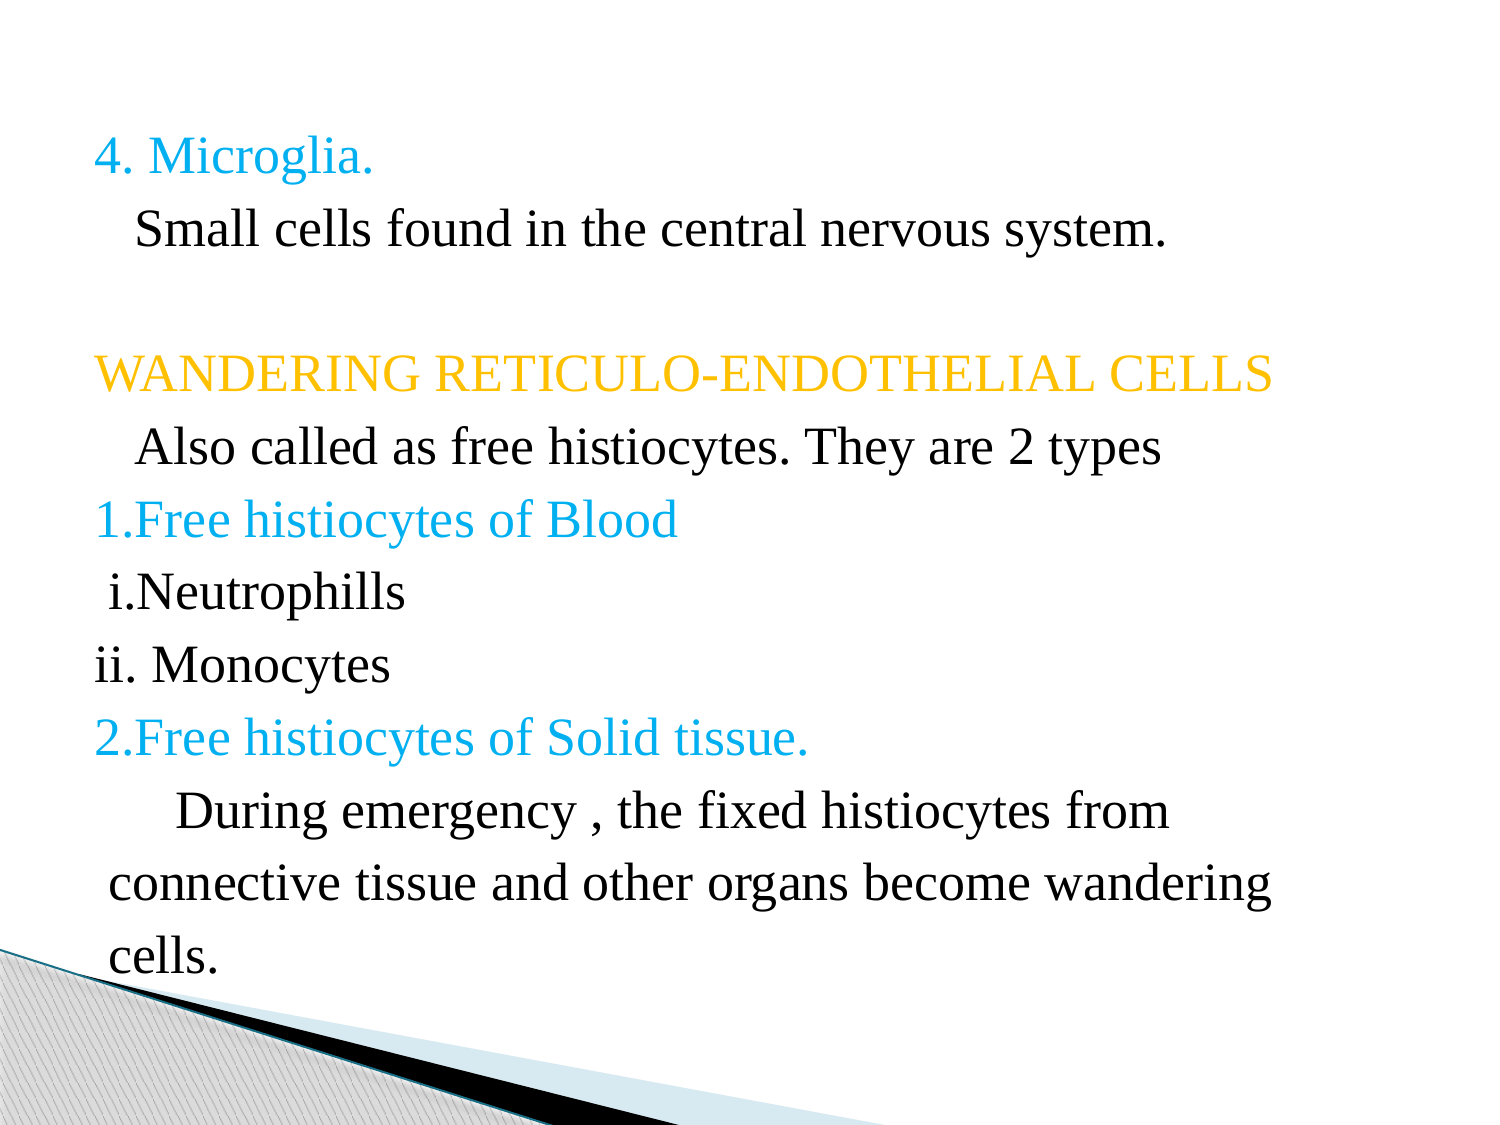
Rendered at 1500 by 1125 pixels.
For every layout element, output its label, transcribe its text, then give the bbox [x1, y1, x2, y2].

list 4. Microglia. Small cells found in the central nervous system. WANDERING RETICULO-ENDOTHELIAL CELLS Also called as free histiocytes. They are 2 types 1.Free histiocytes of Blood i.Neutrophills ii. Monocytes 2.Free histiocytes of Solid tissue. During emergency , the fixed histiocytes from connective tissue and other organs become wandering cells. [62, 112, 1425, 1000]
